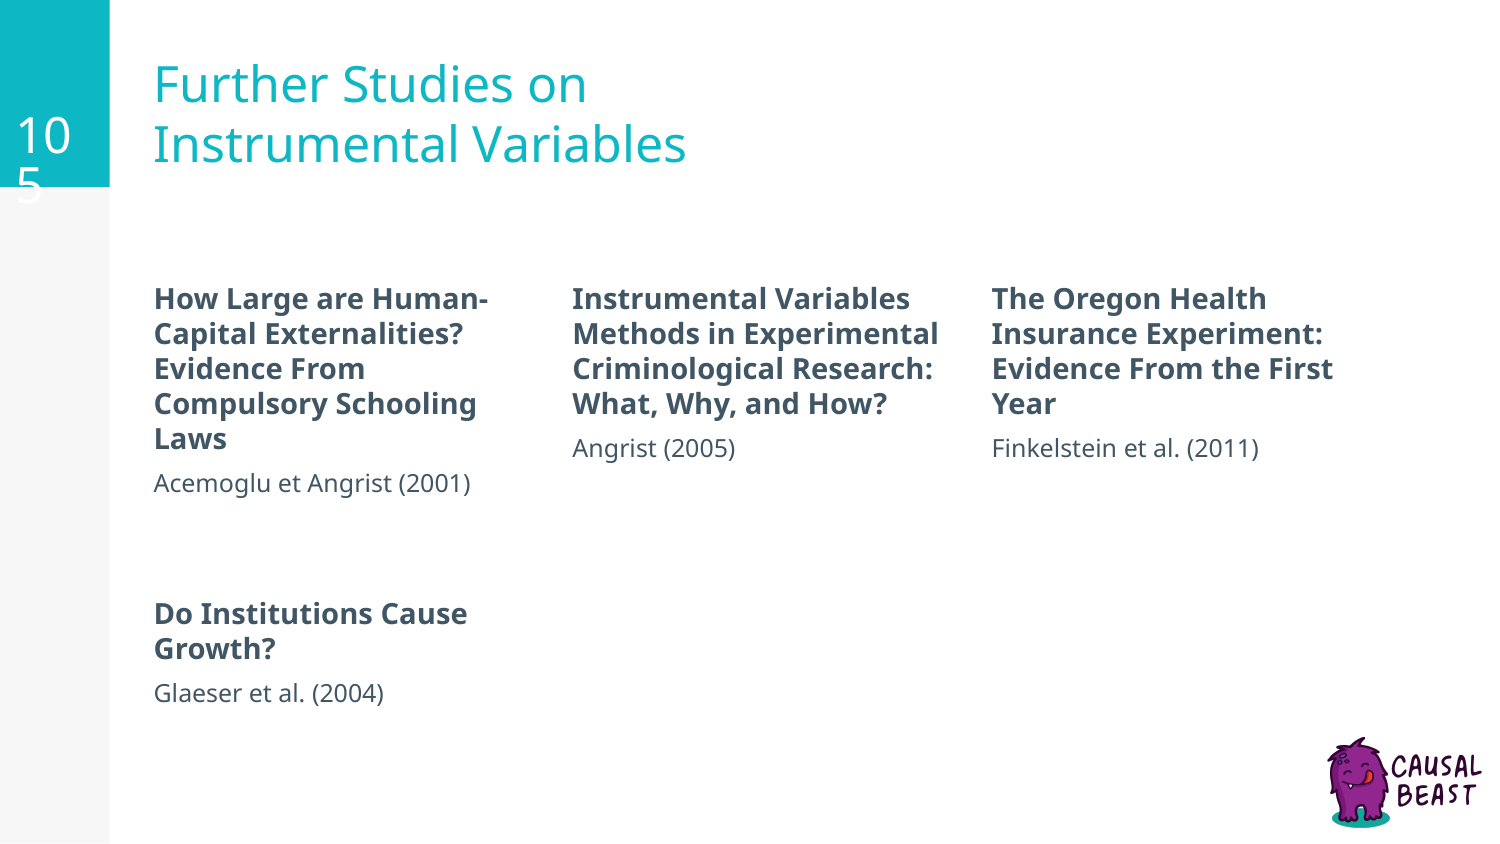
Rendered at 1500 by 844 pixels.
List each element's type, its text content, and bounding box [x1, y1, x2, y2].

slide_number ‹#› [0, 0, 110, 187]
list The Oregon Health Insurance Experiment: Evidence From the First Year Finkelstein et al. (2011) [976, 265, 1376, 480]
list How Large are Human-Capital Externalities? Evidence From Compulsory Schooling Laws Acemoglu et Angrist (2001) Do Institutions Cause Growth? Glaeser et al. (2004) [138, 265, 538, 480]
list Instrumental Variables Methods in Experimental Criminological Research: What, Why, and How? Angrist (2005) [557, 265, 957, 480]
picture [1304, 722, 1500, 842]
title Further Studies on Instrumental Variables [138, 0, 722, 188]
